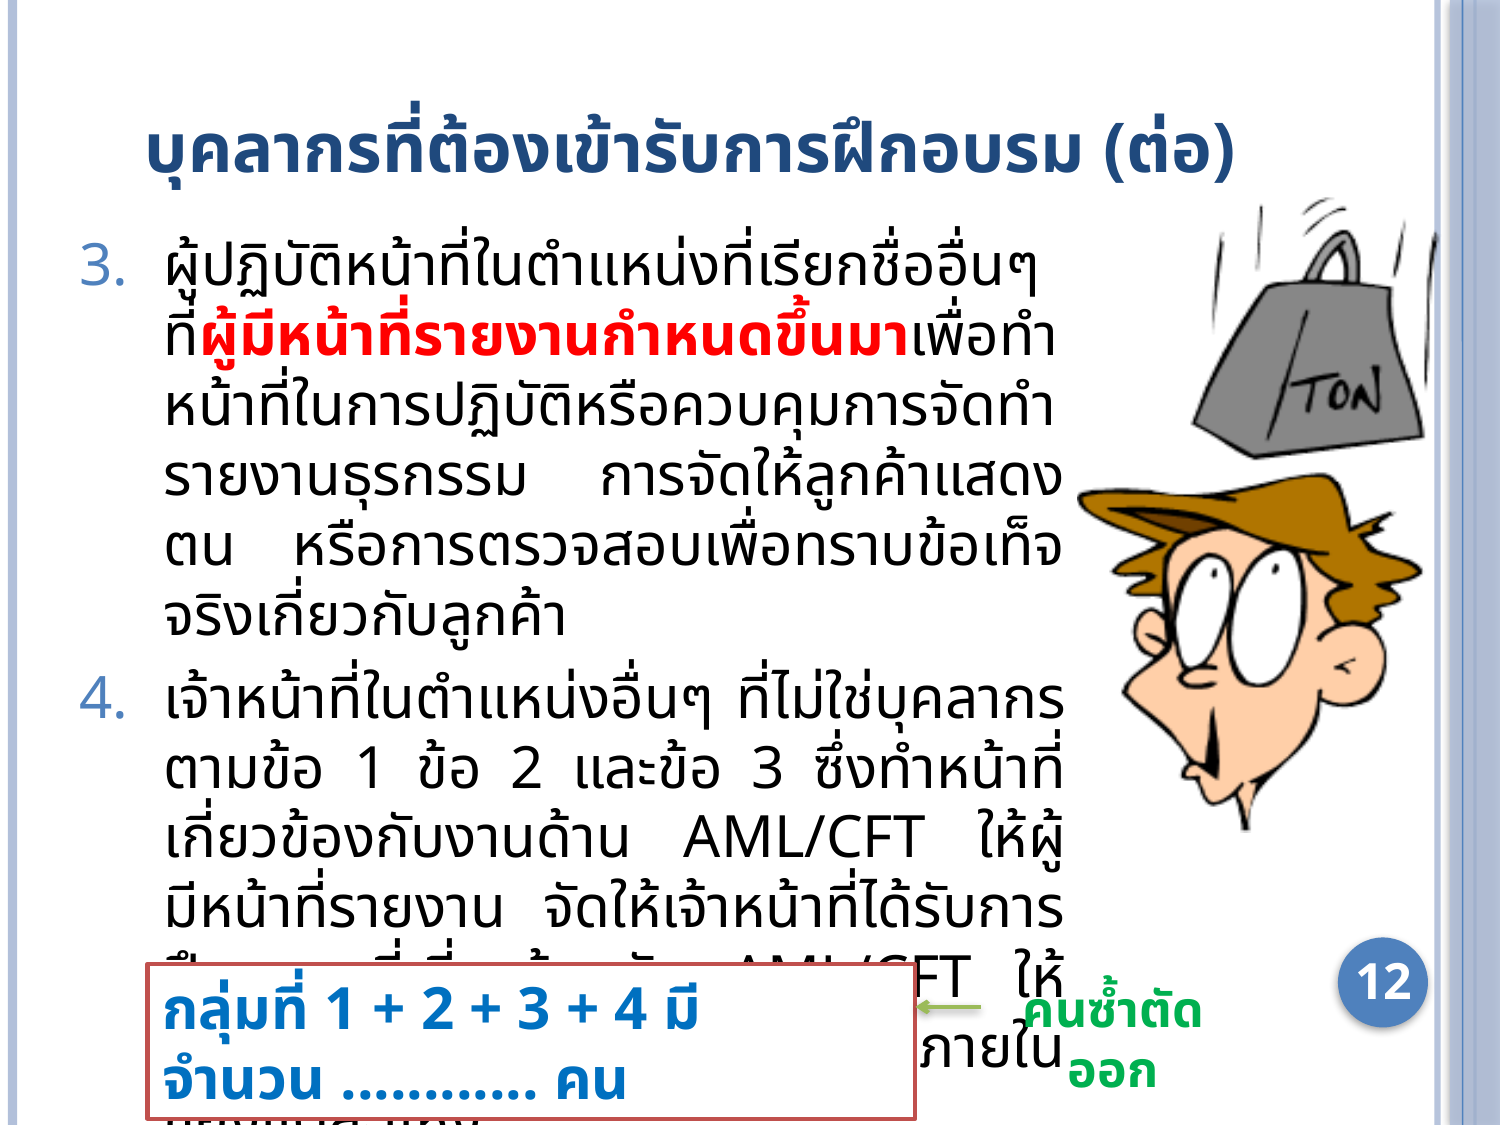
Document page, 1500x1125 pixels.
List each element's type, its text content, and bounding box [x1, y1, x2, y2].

text_box คนซ้ำตัดออก [982, 970, 1245, 1106]
list ผู้ปฏิบัติหน้าที่ในตำแหน่งที่เรียกชื่ออื่นๆ ที่ผู้มีหน้าที่รายงานกำหนดขึ้นมาเพื่อทำหน้าที่ในการปฏิบัติหรือควบคุมการจัดทำรายงานธุรกรรม การจัดให้ลูกค้าแสดงตน หรือการตรวจสอบเพื่อทราบข้อเท็จจริงเกี่ยวกับลูกค้า เจ้าหน้าที่ในตำแหน่งอื่นๆ ที่ไม่ใช่บุคลากรตามข้อ 1 ข้อ 2 และข้อ 3 ซึ่งทำหน้าที่เกี่ยวข้องกับงานด้าน AML/CFT ให้ผู้มีหน้าที่รายงาน จัดให้เจ้าหน้าที่ได้รับการฝึกอบรมที่เกี่ยวข้องกับ AML/CFT ให้กับเจ้าหน้าที่ดังกล่าว ตามนโยบายภายในของแต่ละแห่ง [64, 219, 1081, 894]
title บุคลากรที่ต้องเข้ารับการฝึกอบรม (ต่อ) [78, 54, 1302, 194]
picture [1076, 195, 1442, 833]
text_box กลุ่มที่ 1 + 2 + 3 + 4 มีจำนวน ............ คน [145, 962, 917, 1121]
slide_number 12 [1333, 940, 1434, 1027]
